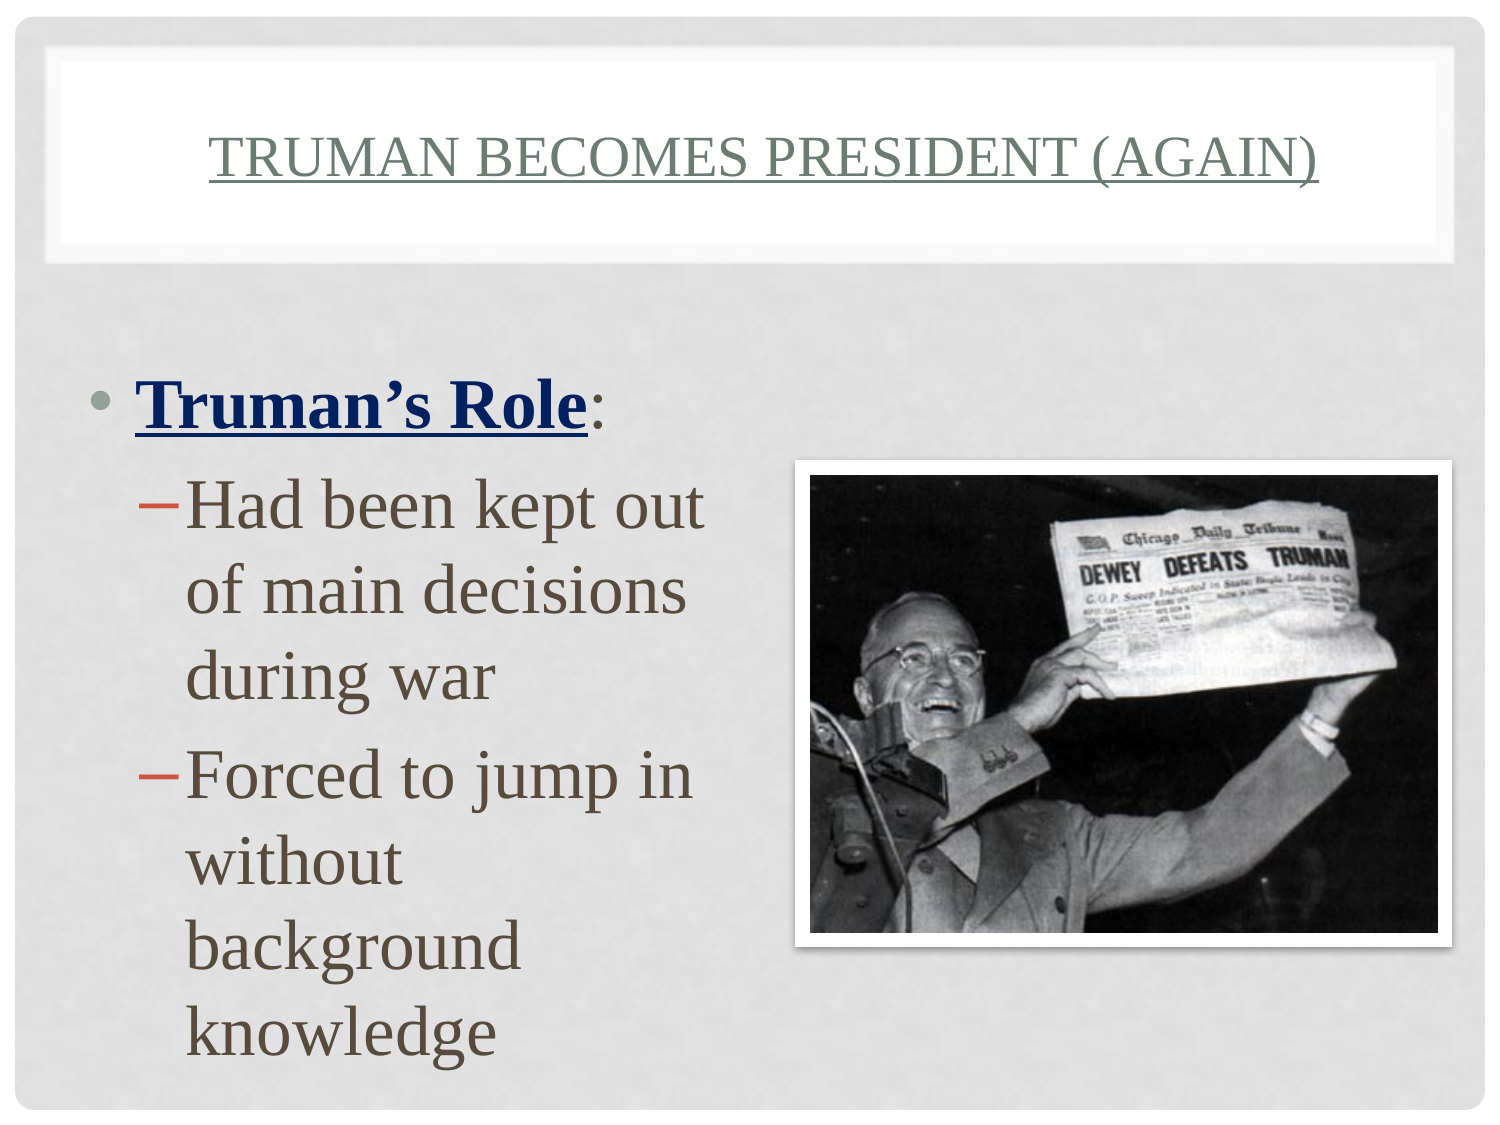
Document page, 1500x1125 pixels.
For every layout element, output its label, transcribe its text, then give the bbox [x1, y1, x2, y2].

title Truman Becomes President (Again) [187, 75, 1340, 231]
picture [809, 474, 1438, 933]
list Truman’s Role: Had been kept out of main decisions during war Forced to jump in without background knowledge [62, 350, 725, 1093]
